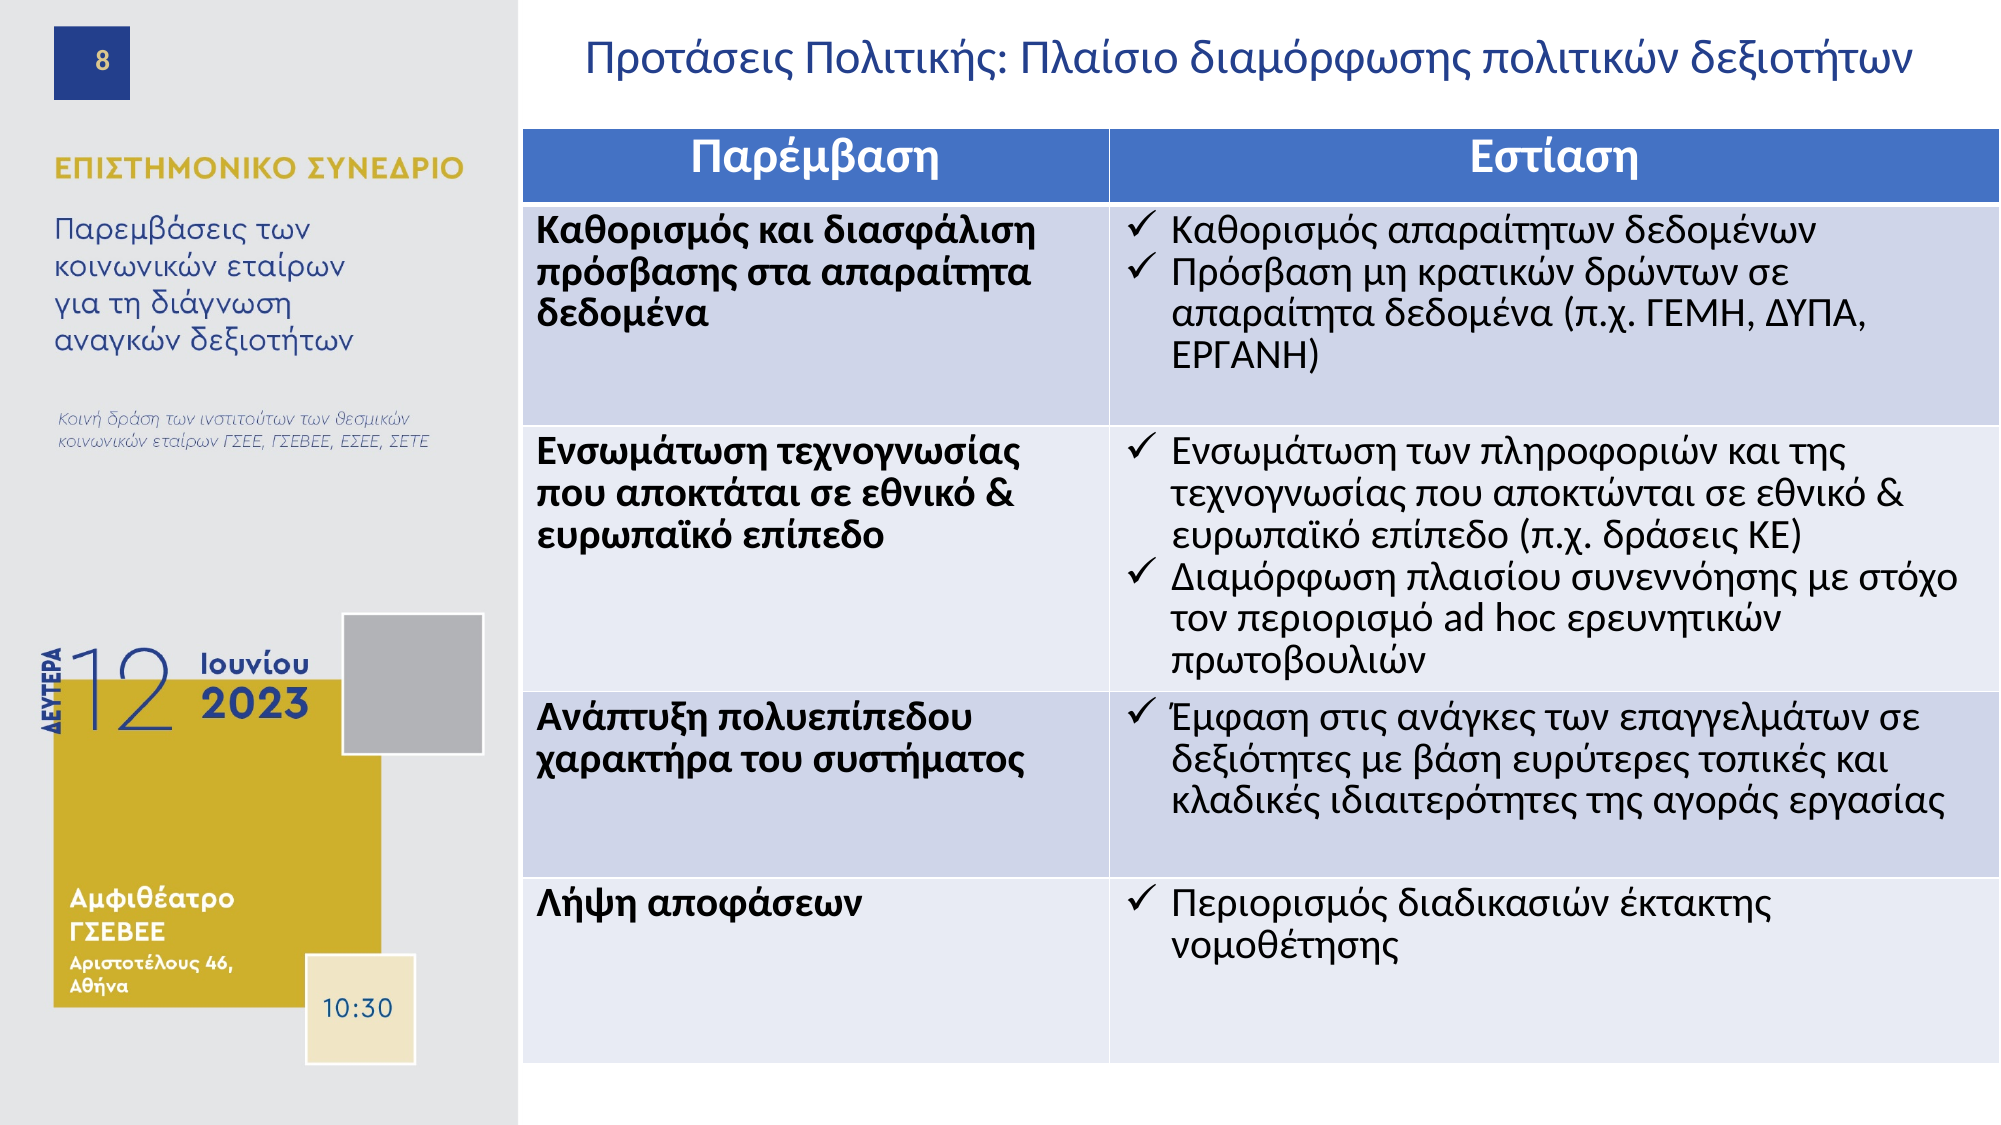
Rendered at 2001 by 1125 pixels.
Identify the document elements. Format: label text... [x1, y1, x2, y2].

table_cell Ενσωμάτωση τεχνογνωσίας που αποκτάται σε εθνικό & ευρωπαϊκό επίπεδο [523, 427, 1109, 691]
table_header Εστίαση [1110, 129, 1999, 202]
table_header Παρέμβαση [523, 129, 1109, 202]
table_cell Περιορισμός διαδικασιών έκτακτης νομοθέτησης [1110, 879, 1999, 1063]
table_cell Ανάπτυξη πολυεπίπεδου χαρακτήρα του συστήματος [523, 692, 1109, 877]
table_cell Λήψη αποφάσεων [523, 879, 1109, 1063]
table_cell Καθορισμός και διασφάλιση πρόσβασης στα απαραίτητα δεδομένα [523, 207, 1109, 425]
slide_number 8 [59, 29, 126, 89]
table_cell Έμφαση στις ανάγκες των επαγγελμάτων σε δεξιότητες με βάση ευρύτερες τοπικές και κλαδικές ιδιαιτερότητες της αγοράς εργασίας [1110, 692, 1999, 877]
title Προτάσεις Πολιτικής: Πλαίσιο διαμόρφωσης πολιτικών δεξιοτήτων [521, 30, 2000, 91]
table_cell Καθορισμός απαραίτητων δεδομένων Πρόσβαση μη κρατικών δρώντων σε απαραίτητα δεδομένα (π.χ. ΓΕΜΗ, ΔΥΠΑ, ΕΡΓΑΝΗ) [1110, 207, 1999, 425]
picture [0, 0, 2001, 1125]
table_cell Ενσωμάτωση των πληροφοριών και της τεχνογνωσίας που αποκτώνται σε εθνικό & ευρωπαϊκό επίπεδο (π.χ. δράσεις ΚΕ) Διαμόρφωση πλαισίου συνεννόησης με στόχο τον περιορισμό ad hoc ερευνητικών πρωτοβουλιών [1110, 427, 1999, 691]
